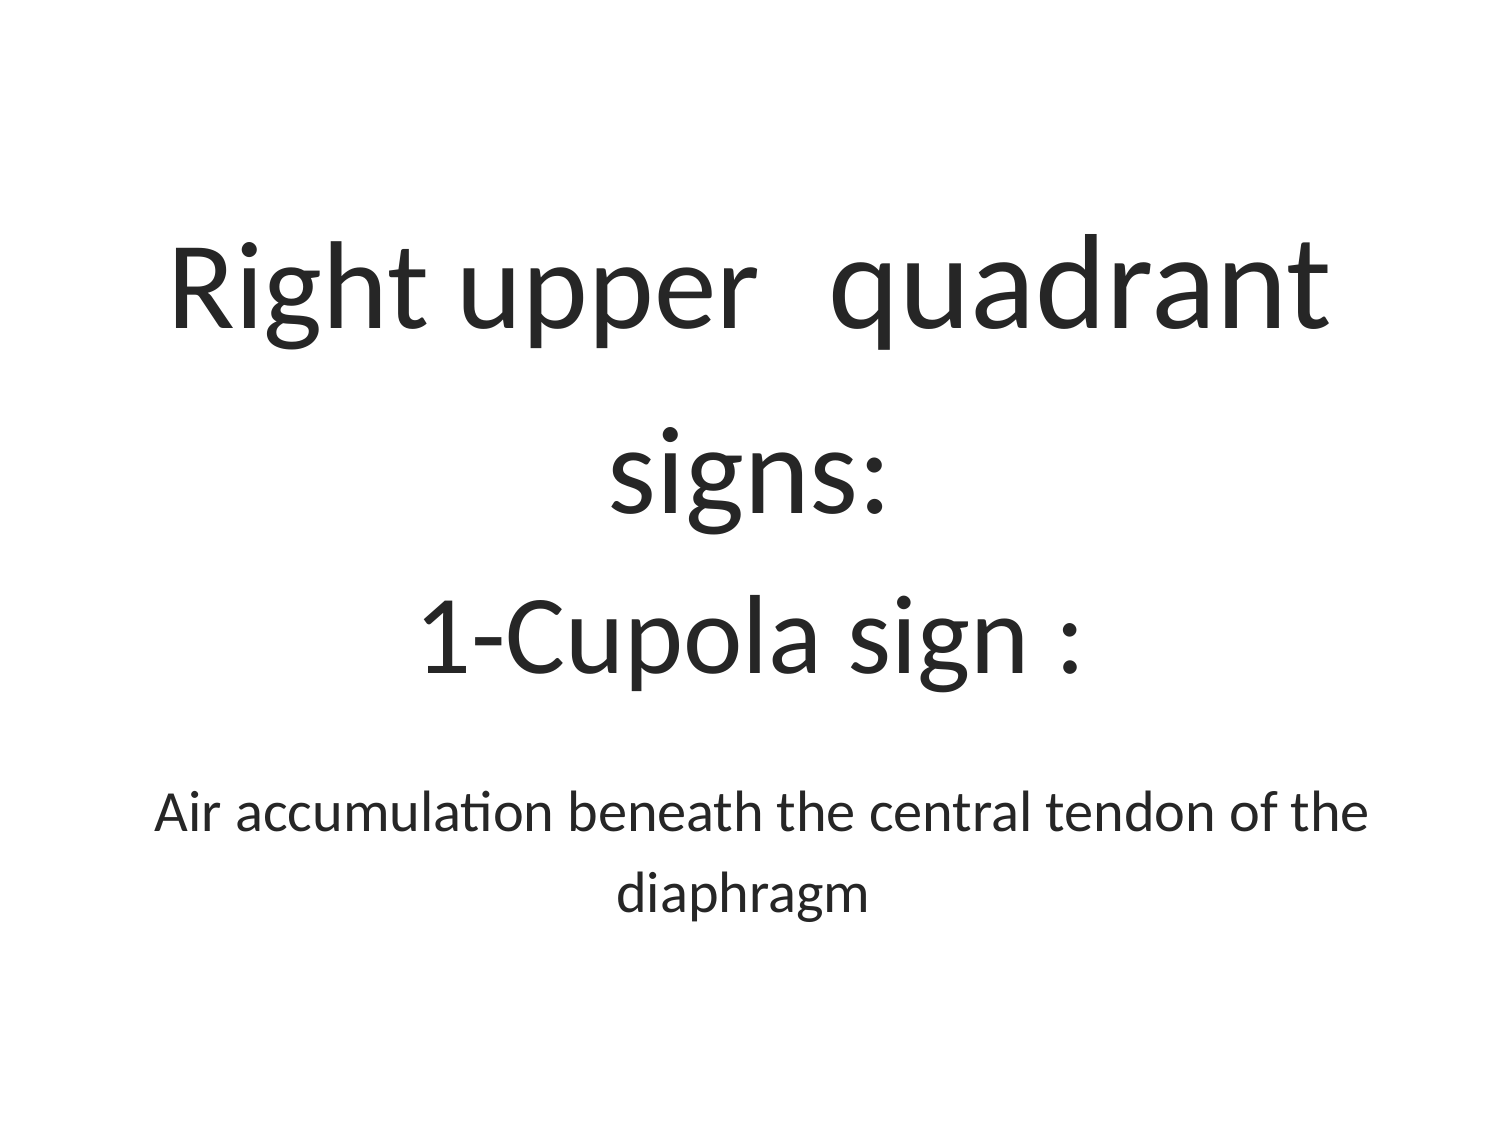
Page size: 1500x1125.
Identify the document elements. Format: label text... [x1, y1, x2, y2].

subtitle Right upper quadrant signs: 1-Cupola sign : Air accumulation beneath the central tendon of the diaphragm [0, 19, 1500, 1094]
